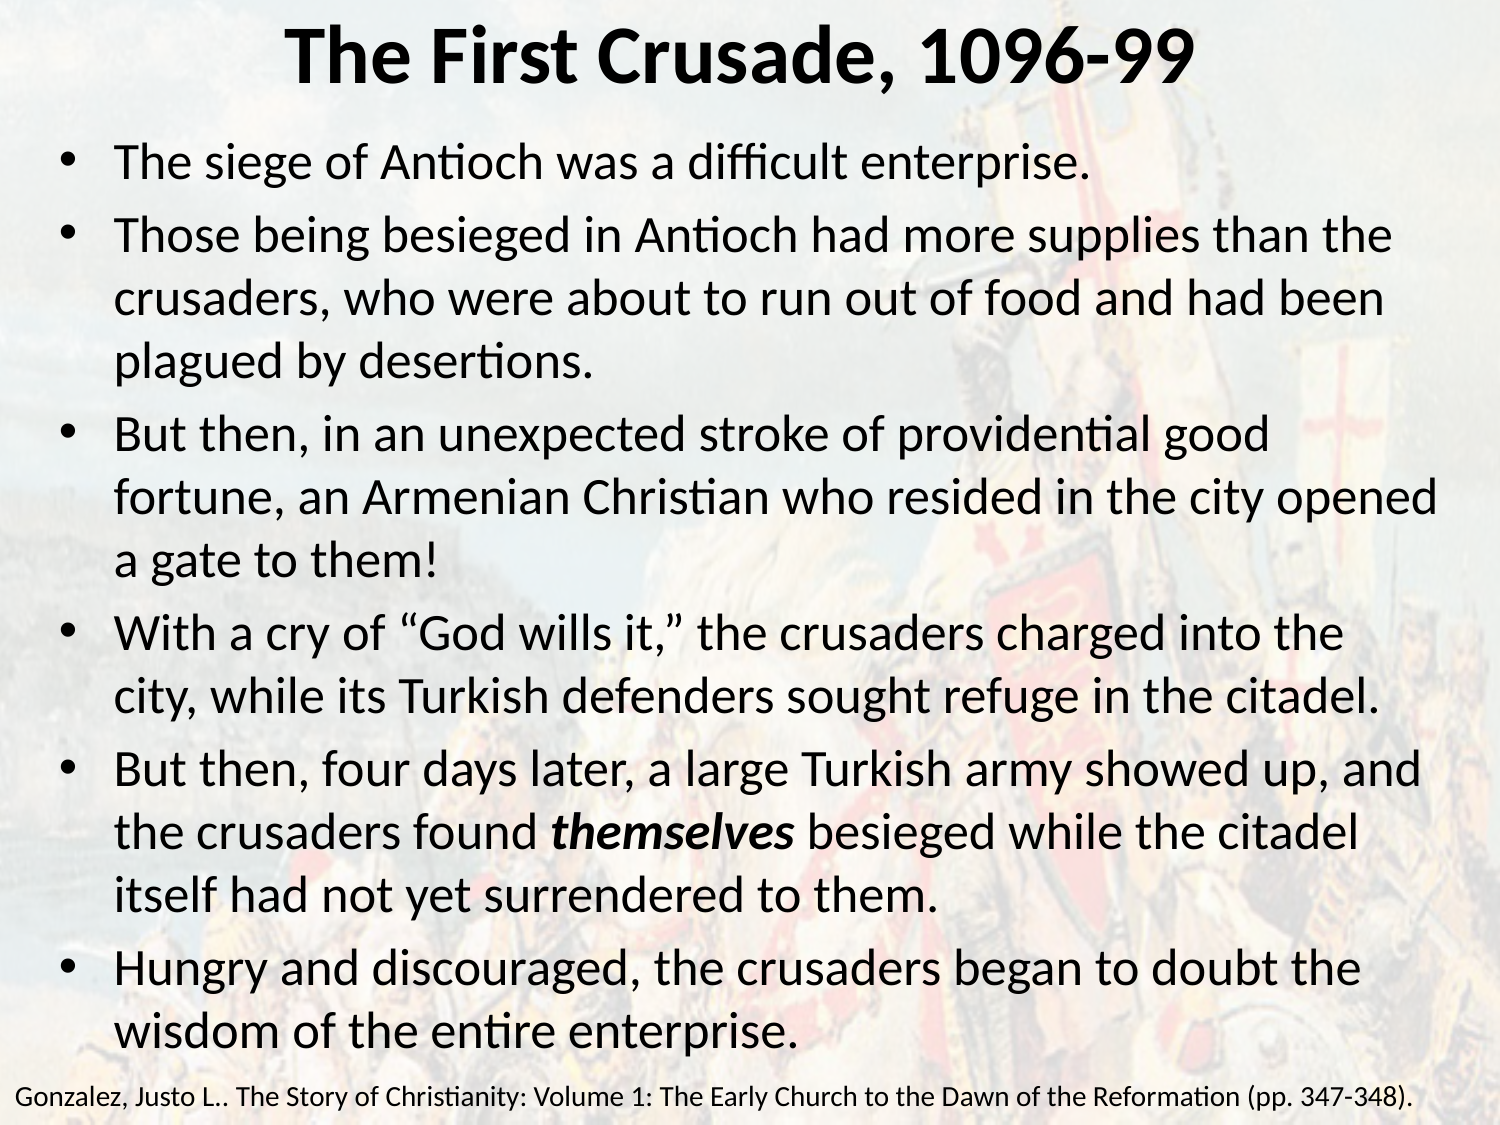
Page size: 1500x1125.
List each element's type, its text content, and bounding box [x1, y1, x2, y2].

list The siege of Antioch was a difficult enterprise. Those being besieged in Antioch had more supplies than the crusaders, who were about to run out of food and had been plagued by desertions. But then, in an unexpected stroke of providential good fortune, an Armenian Christian who resided in the city opened a gate to them! With a cry of “God wills it,” the crusaders charged into the city, while its Turkish defenders sought refuge in the citadel. But then, four days later, a large Turkish army showed up, and the crusaders found themselves besieged while the citadel itself had not yet surrendered to them. Hungry and discouraged, the crusaders began to doubt the wisdom of the entire enterprise. [43, 119, 1457, 1069]
text_box Gonzalez, Justo L.. The Story of Christianity: Volume 1: The Early Church to the Dawn of the Reformation (pp. 347-348). [0, 1069, 1500, 1120]
title The First Crusade, 1096-99 [0, 0, 1500, 100]
